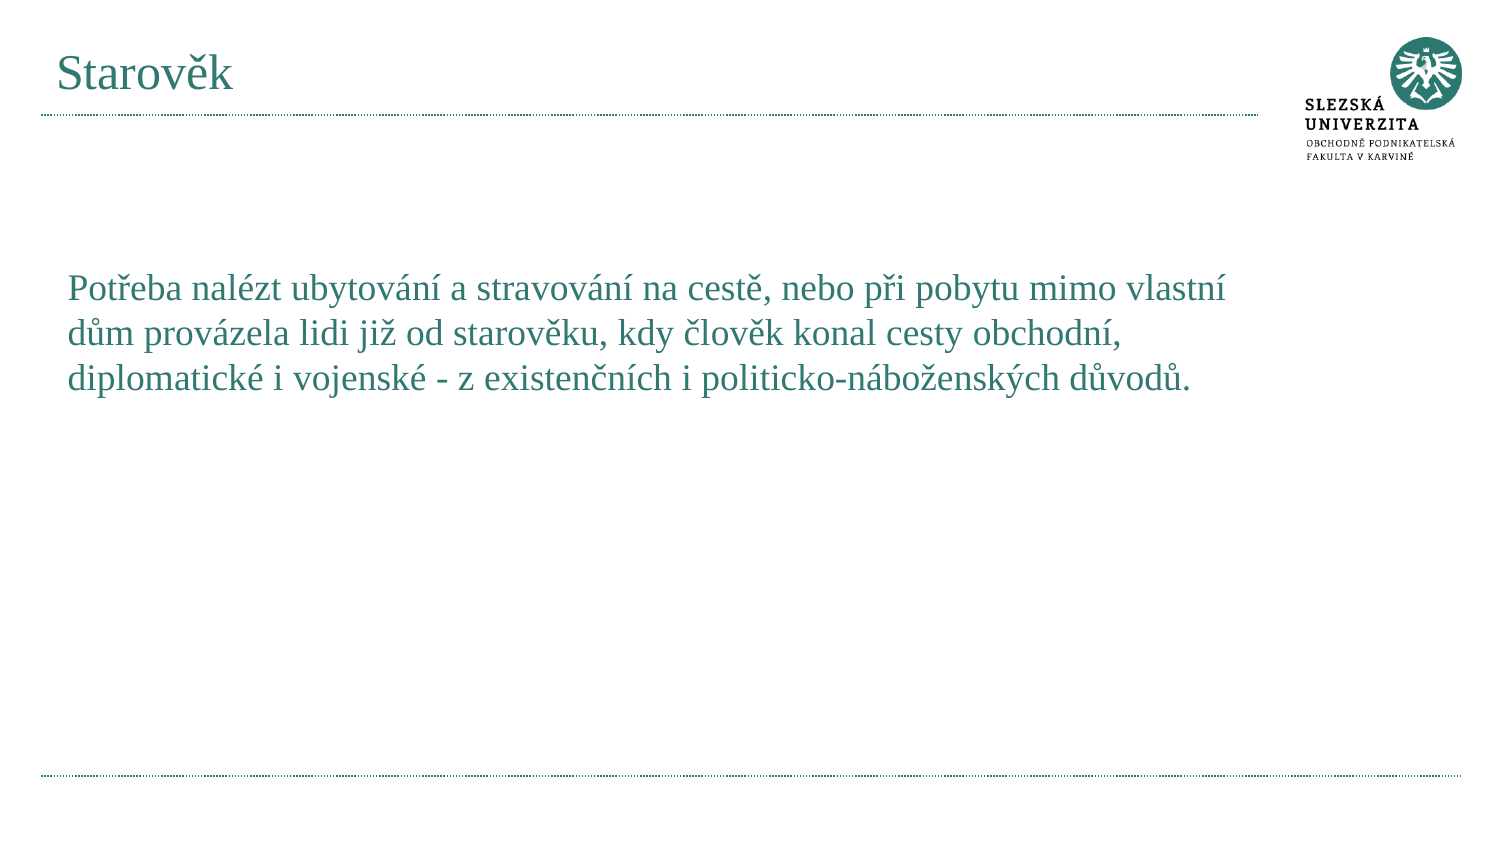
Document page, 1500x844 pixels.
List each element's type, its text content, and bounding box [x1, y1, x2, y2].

title Starověk [41, 32, 786, 116]
picture [1305, 37, 1462, 160]
text_box Potřeba nalézt ubytování a stravování na cestě, nebo při pobytu mimo vlastní dům provázela lidi již od starověku, kdy člověk konal cesty obchodní, diplomatické i vojenské - z existenčních i politicko-náboženských důvodů. [53, 255, 1282, 450]
